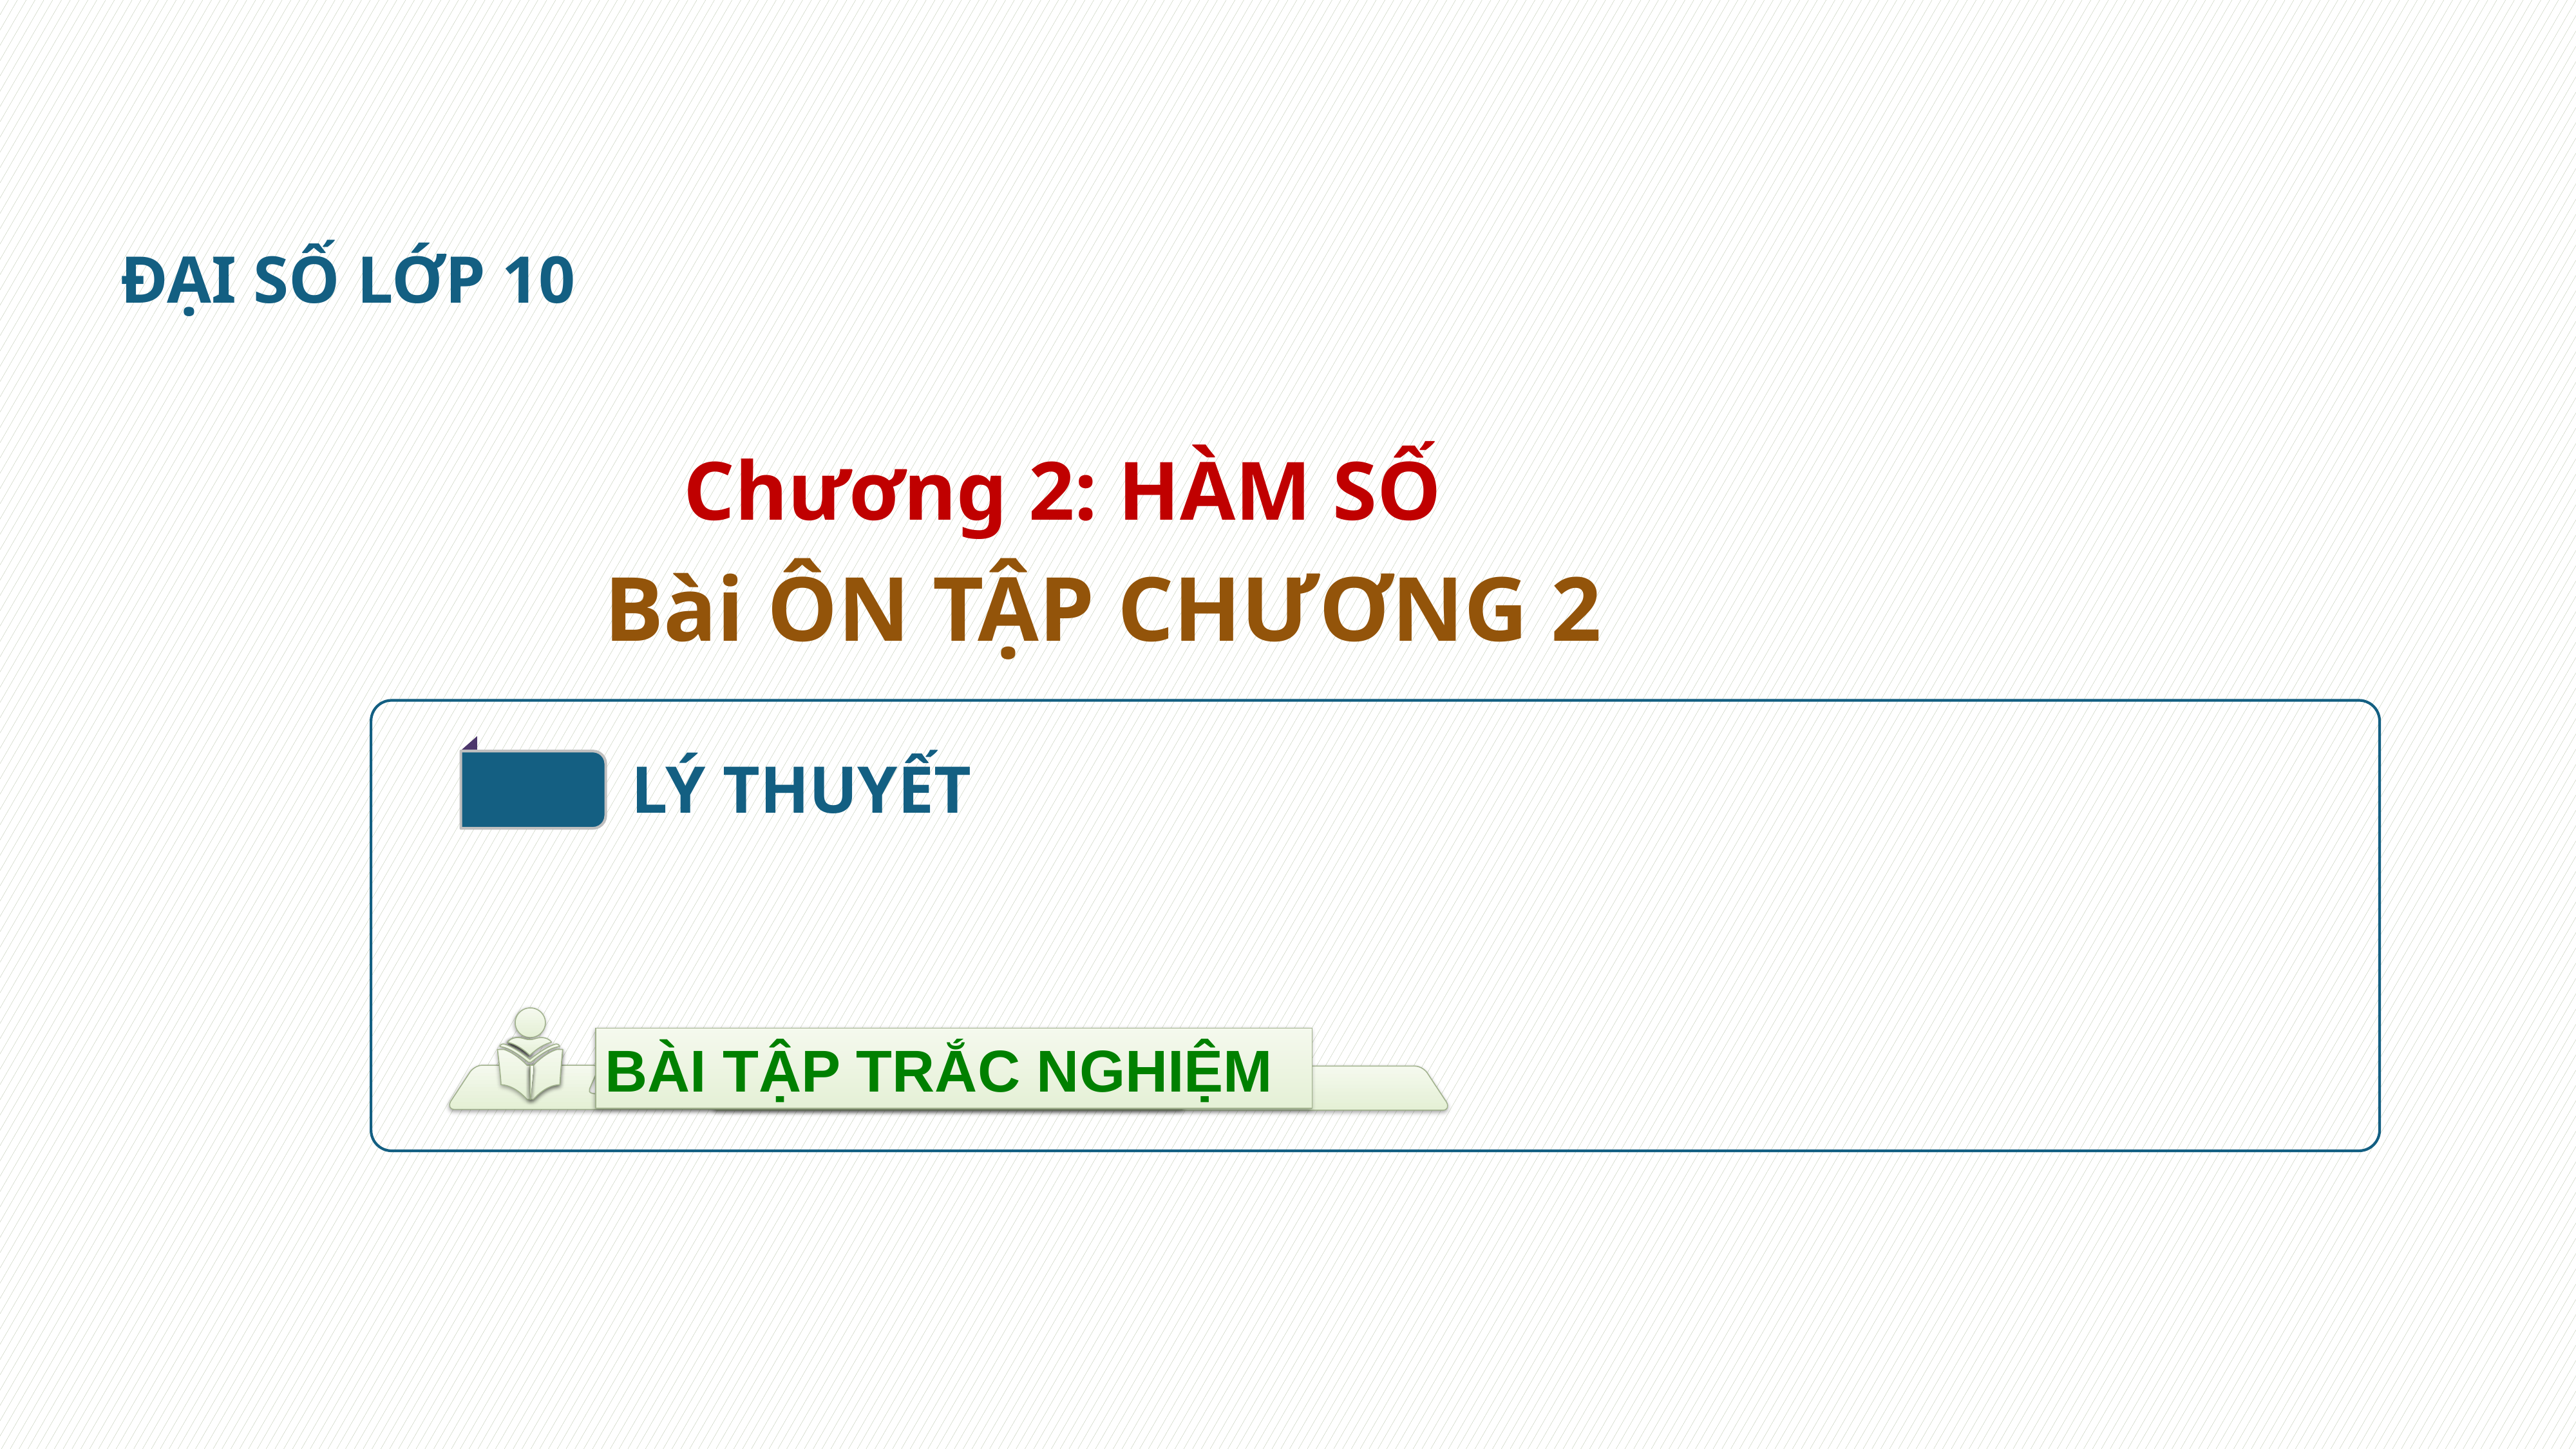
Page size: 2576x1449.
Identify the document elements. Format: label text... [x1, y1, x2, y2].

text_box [448, 1007, 1450, 1111]
text_box [370, 699, 2382, 1153]
text_box Bài ÔN TẬP CHƯƠNG 2 [594, 547, 1613, 663]
text_box ĐẠI SỐ LỚP 10 [111, 233, 586, 321]
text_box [459, 735, 1513, 833]
text_box Chương 2: HÀM SỐ [459, 386, 1667, 541]
